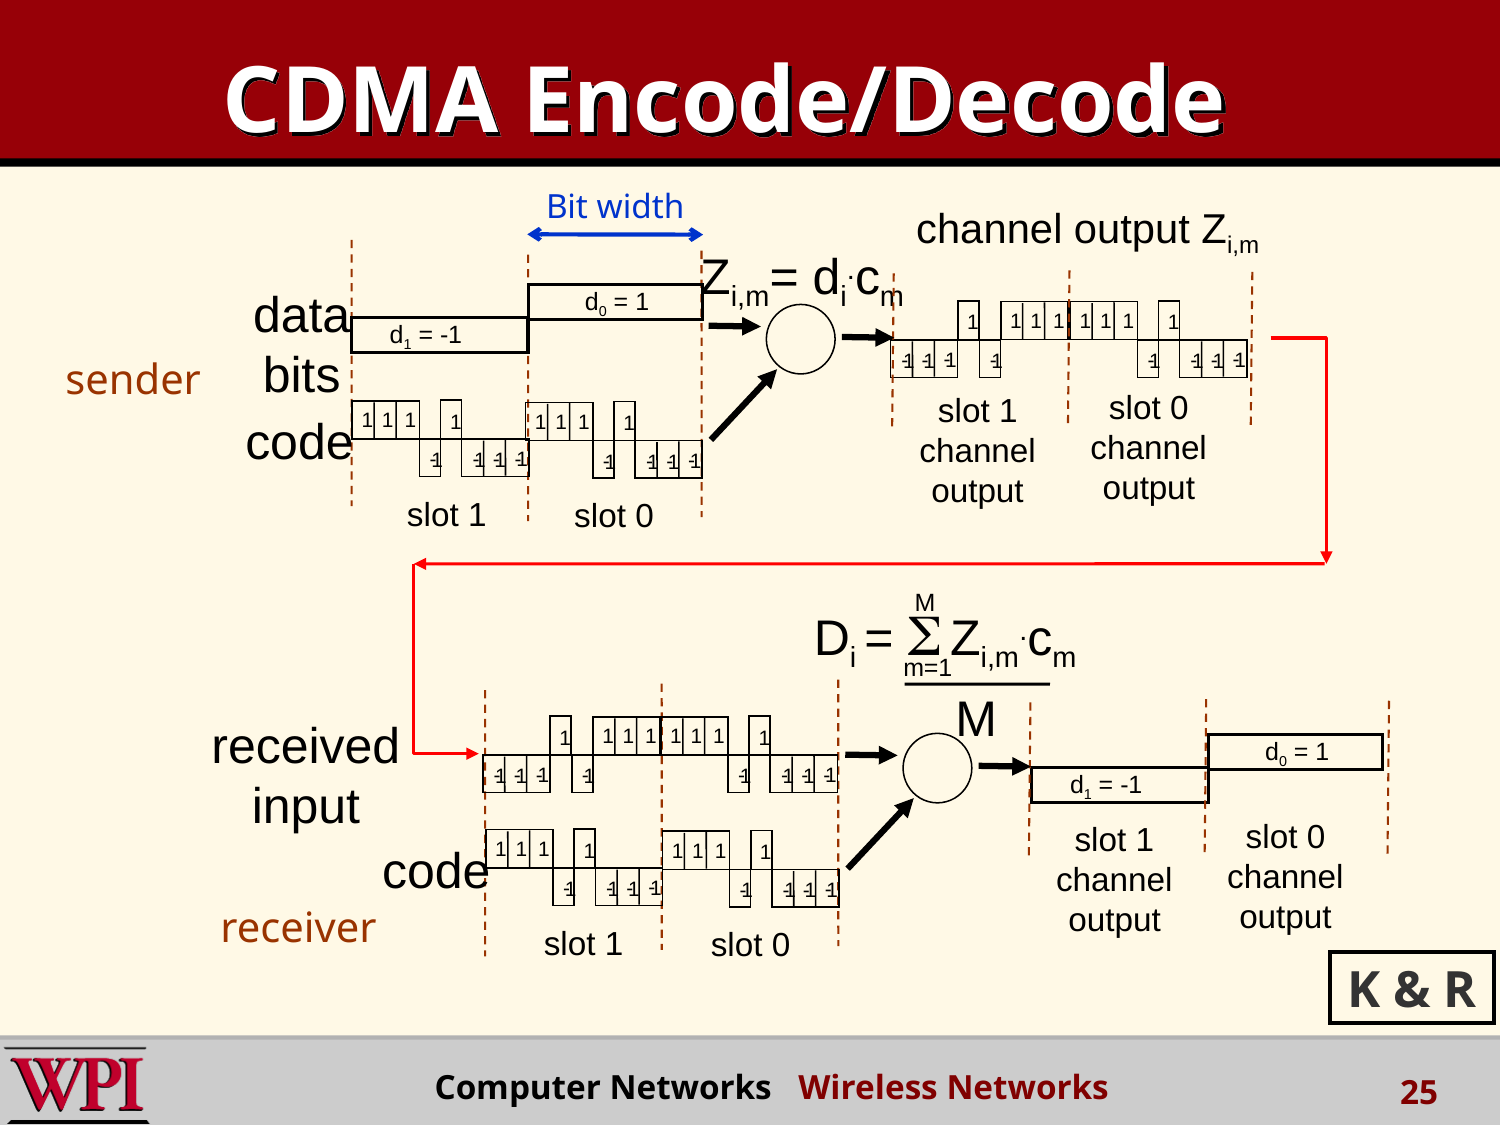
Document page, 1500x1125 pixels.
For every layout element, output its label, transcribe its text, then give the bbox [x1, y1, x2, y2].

text_box slot 1 channel output [904, 390, 1051, 517]
text_box [863, 798, 914, 853]
text_box slot 0 [559, 490, 669, 542]
text_box received input [196, 705, 415, 841]
text_box [413, 563, 467, 755]
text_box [1208, 727, 1383, 774]
text_box slot 1 [528, 918, 639, 970]
text_box data bits [238, 275, 336, 411]
text_box slot 0 [695, 919, 806, 970]
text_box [515, 277, 722, 482]
text_box [903, 748, 972, 803]
text_box receiver [205, 893, 392, 959]
footer Computer Networks Wireless Networks [229, 1058, 1323, 1107]
picture [0, 167, 1500, 1035]
text_box [766, 320, 836, 374]
text_box [415, 557, 1325, 571]
text_box slot 0 channel output [1075, 390, 1223, 514]
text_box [1031, 760, 1209, 807]
picture [0, 1040, 1500, 1125]
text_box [682, 715, 858, 911]
text_box K & R [1330, 952, 1495, 1023]
text_box [978, 760, 1027, 773]
text_box slot 1 [392, 515, 502, 541]
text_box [820, 578, 1070, 740]
text_box [726, 369, 778, 424]
text_box [863, 749, 898, 762]
text_box code [230, 402, 336, 478]
text_box sender [50, 345, 216, 410]
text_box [341, 239, 548, 507]
text_box [1270, 338, 1333, 564]
text_box [726, 320, 761, 333]
text_box slot 0 channel output [1212, 807, 1359, 942]
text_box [471, 715, 682, 909]
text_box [879, 299, 1085, 381]
text_box Zi,m= di.cm [685, 236, 919, 320]
text_box channel output Zi,m [888, 194, 1287, 266]
slide_number 25 [1344, 1063, 1495, 1102]
text_box Bit width [492, 187, 739, 223]
text_box slot 1 channel output [1041, 815, 1188, 946]
picture [0, 0, 1500, 158]
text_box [1085, 299, 1266, 381]
title CDMA Encode/Decode [87, 11, 1363, 171]
text_box code [367, 831, 466, 907]
